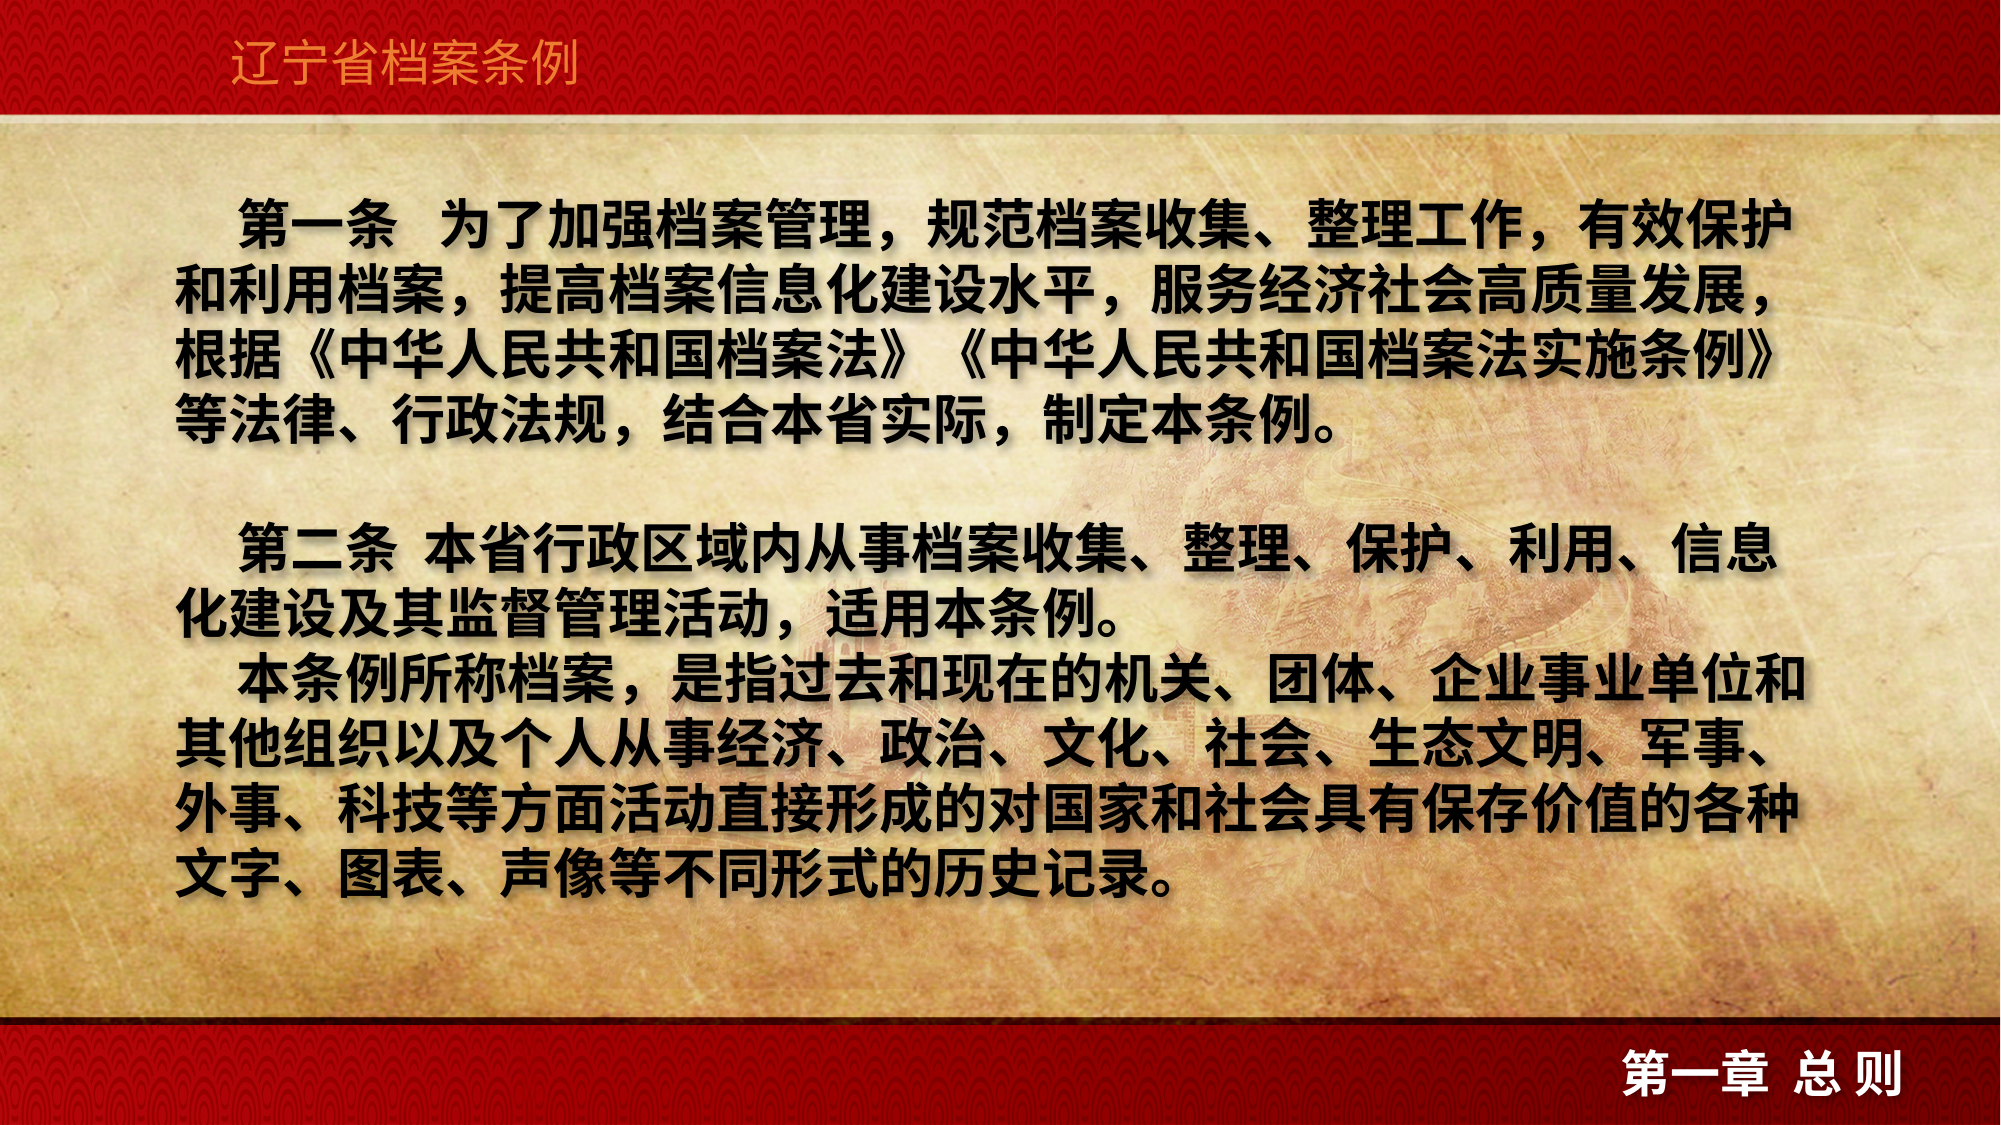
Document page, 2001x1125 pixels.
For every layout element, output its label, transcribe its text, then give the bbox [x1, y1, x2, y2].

text_box 第一章 总 则 [1605, 1035, 1986, 1111]
text_box 辽宁省档案条例 [215, 23, 964, 99]
picture [0, 0, 2001, 1125]
text_box 第一条 为了加强档案管理，规范档案收集、整理工作，有效保护和利用档案，提高档案信息化建设水平，服务经济社会高质量发展，根据《中华人民共和国档案法》《中华人民共和国档案法实施条例》等法律、行政法规，结合本省实际，制定本条例。 第二条 本省行政区域内从事档案收集、整理、保护、利用、信息化建设及其监督管理活动，适用本条例。 本条例所称档案，是指过去和现在的机关、团体、企业事业单位和其他组织以及个人从事经济、政治、文化、社会、生态文明、军事、外事、科技等方面活动直接形成的对国家和社会具有保存价值的各种文字、图表、声像等不同形式的历史记录。 [159, 182, 1841, 912]
